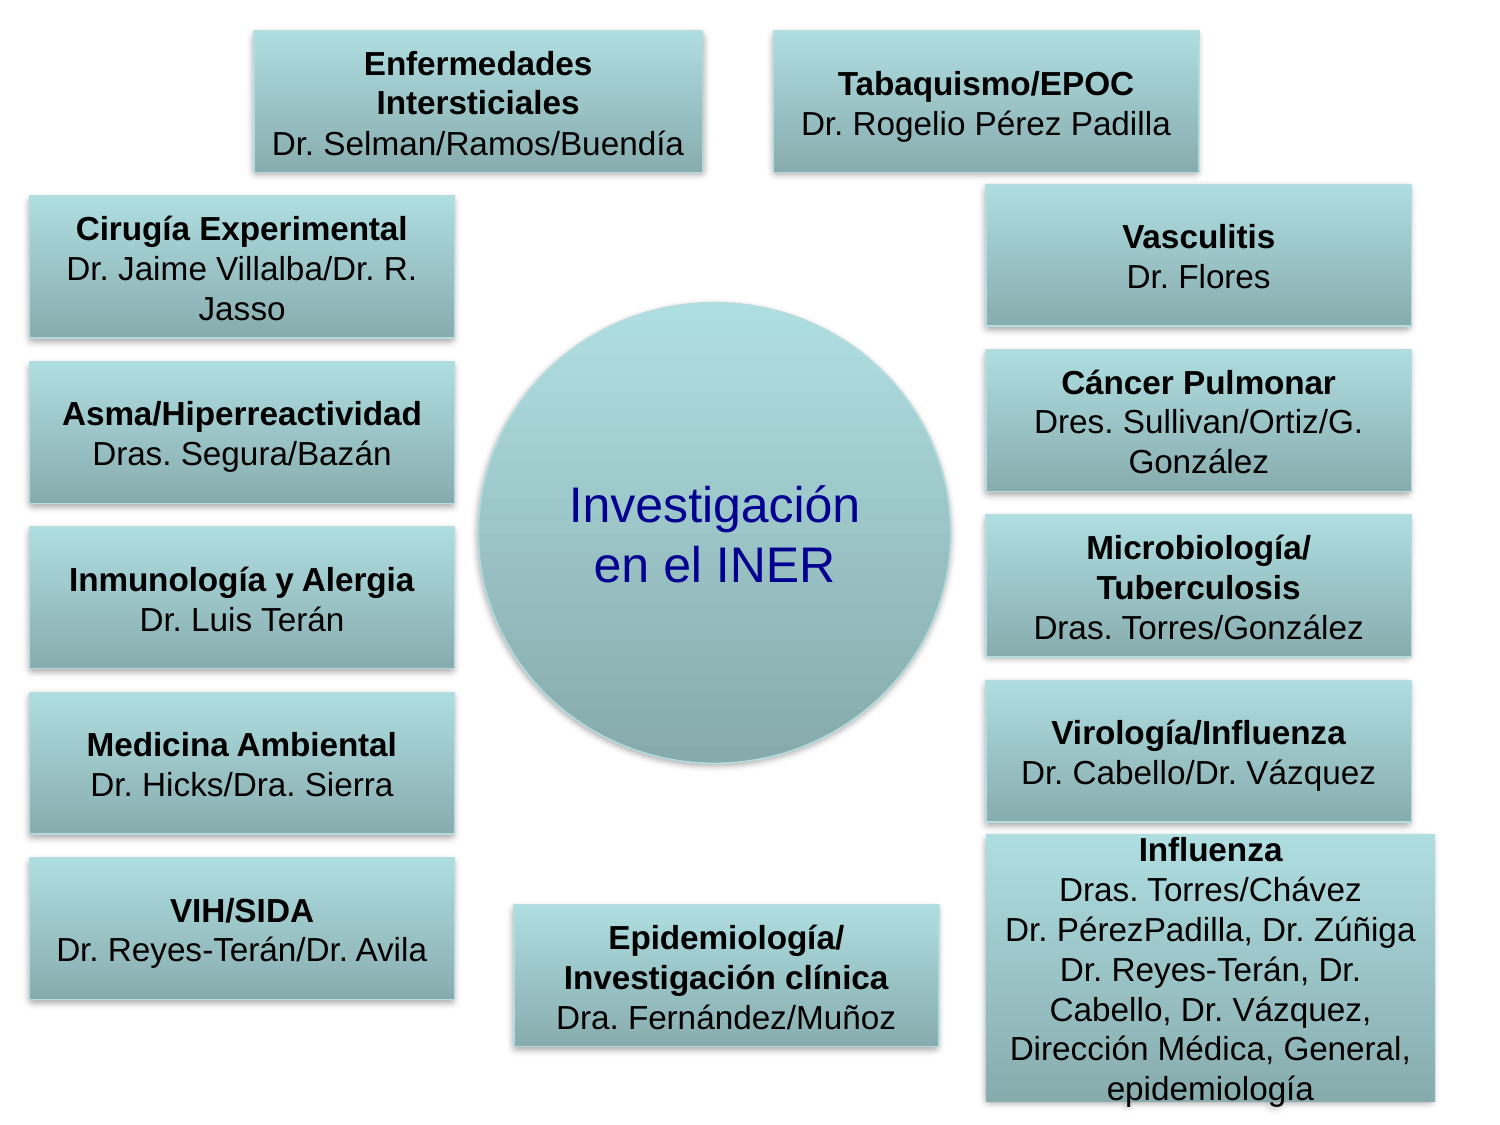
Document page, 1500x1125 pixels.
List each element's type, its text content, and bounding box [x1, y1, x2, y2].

text_box Influenza Dras. Torres/Chávez Dr. PérezPadilla, Dr. Zúñiga Dr. Reyes-Terán, Dr. Cabello, Dr. Vázquez, Dirección Médica, General, epidemiología [985, 833, 1436, 1102]
text_box Inmunología y Alergia Dr. Luis Terán [29, 526, 455, 669]
text_box Cirugía Experimental Dr. Jaime Villalba/Dr. R. Jasso [29, 195, 455, 339]
text_box Investigación en el INER [477, 301, 952, 765]
text_box Microbiología/Tuberculosis Dras. Torres/González [985, 514, 1412, 658]
text_box Medicina Ambiental Dr. Hicks/Dra. Sierra [29, 692, 455, 835]
text_box Epidemiología/Investigación clínica Dra. Fernández/Muñoz [513, 904, 940, 1047]
text_box Vasculitis Dr. Flores [985, 184, 1412, 327]
text_box VIH/SIDA Dr. Reyes-Terán/Dr. Avila [29, 857, 455, 1000]
text_box Asma/Hiperreactividad Dras. Segura/Bazán [29, 361, 455, 504]
text_box Cáncer Pulmonar Dres. Sullivan/Ortiz/G. González [985, 349, 1412, 492]
text_box Tabaquismo/EPOC Dr. Rogelio Pérez Padilla [773, 30, 1200, 173]
text_box Virología/Influenza Dr. Cabello/Dr. Vázquez [985, 680, 1412, 823]
text_box Enfermedades Intersticiales Dr. Selman/Ramos/Buendía [253, 30, 703, 173]
